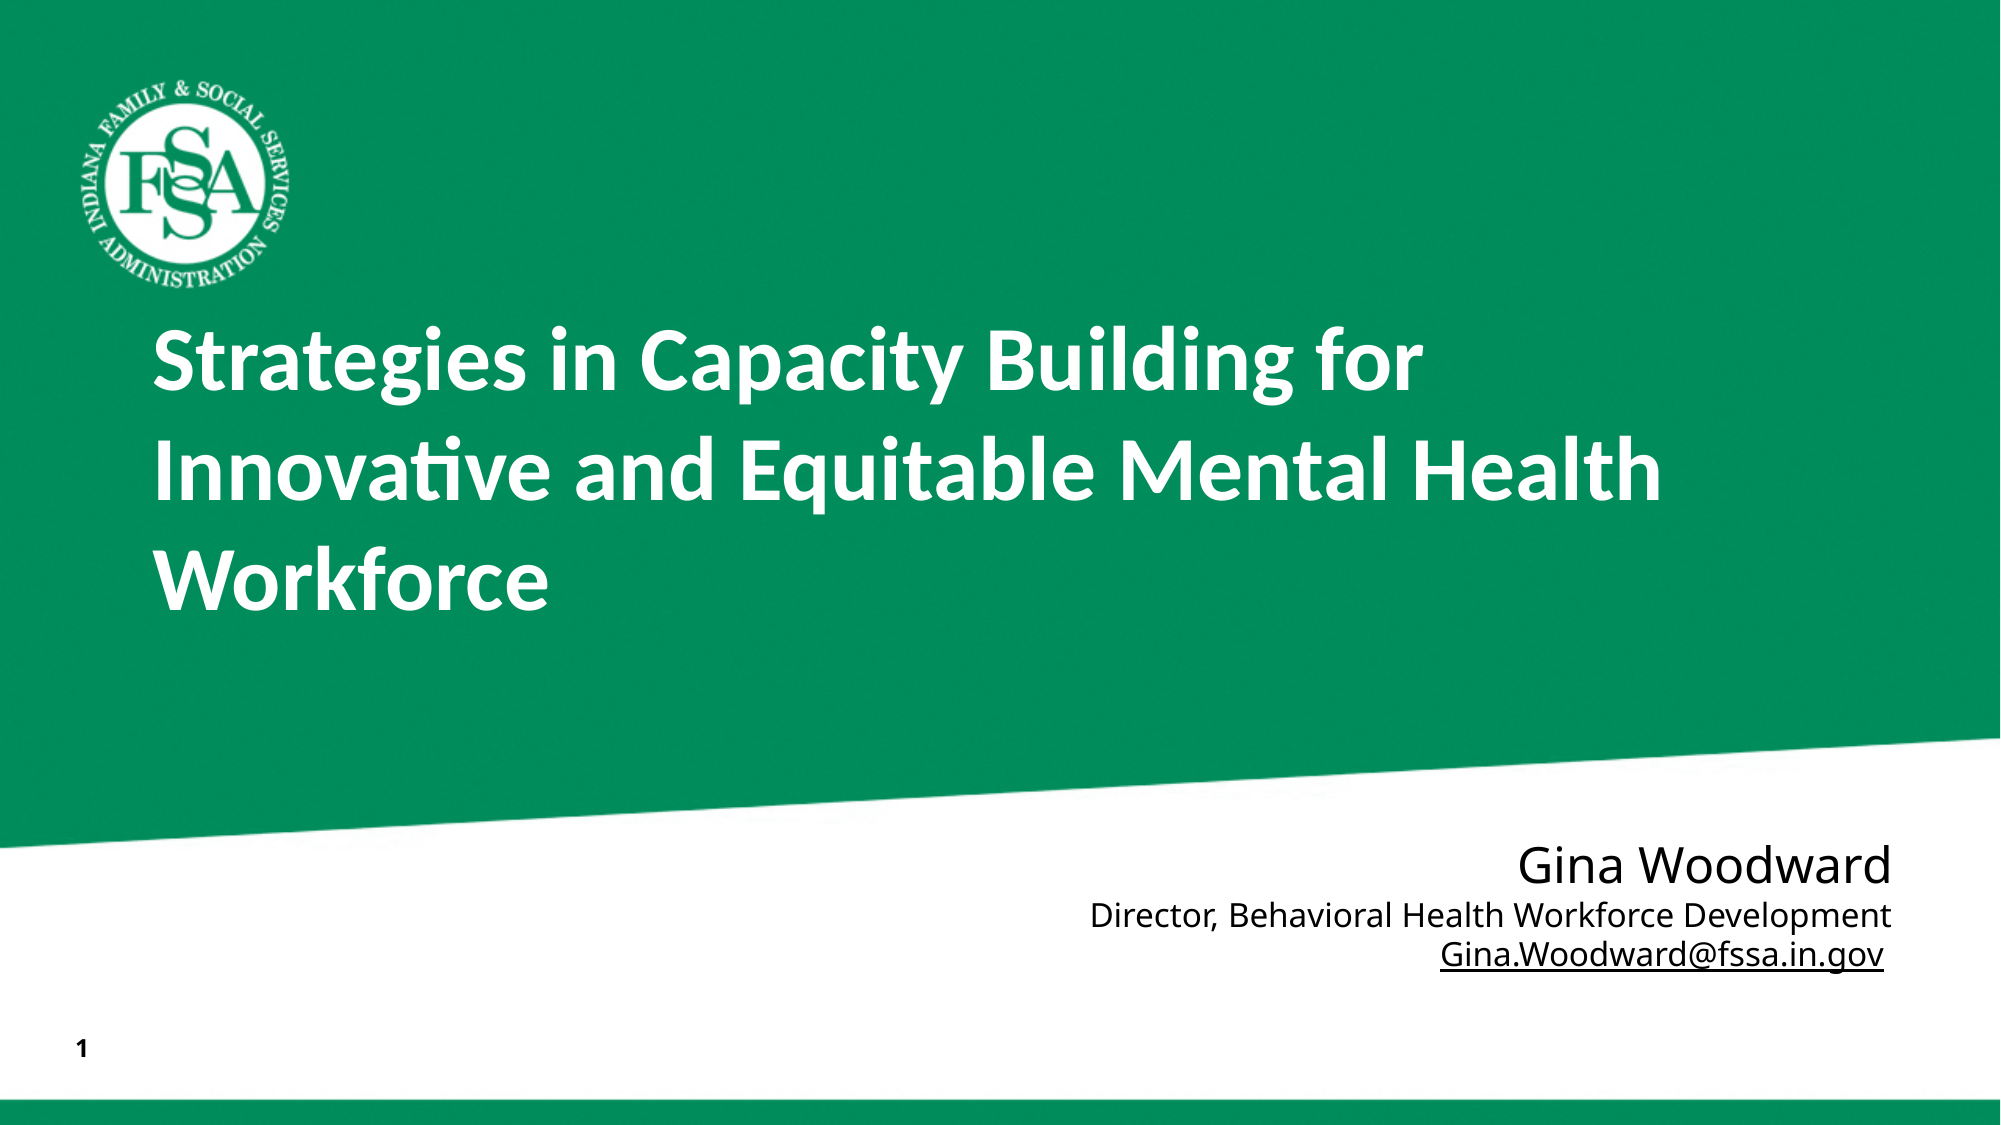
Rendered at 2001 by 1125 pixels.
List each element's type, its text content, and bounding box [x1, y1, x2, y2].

title Strategies in Capacity Building for Innovative and Equitable Mental Health Workforce [137, 425, 1921, 613]
picture [0, 0, 2001, 1125]
slide_number 1 [60, 1020, 510, 1080]
text_box Gina Woodward Director, Behavioral Health Workforce Development Gina.Woodward@fssa.in.gov [124, 812, 1909, 1000]
